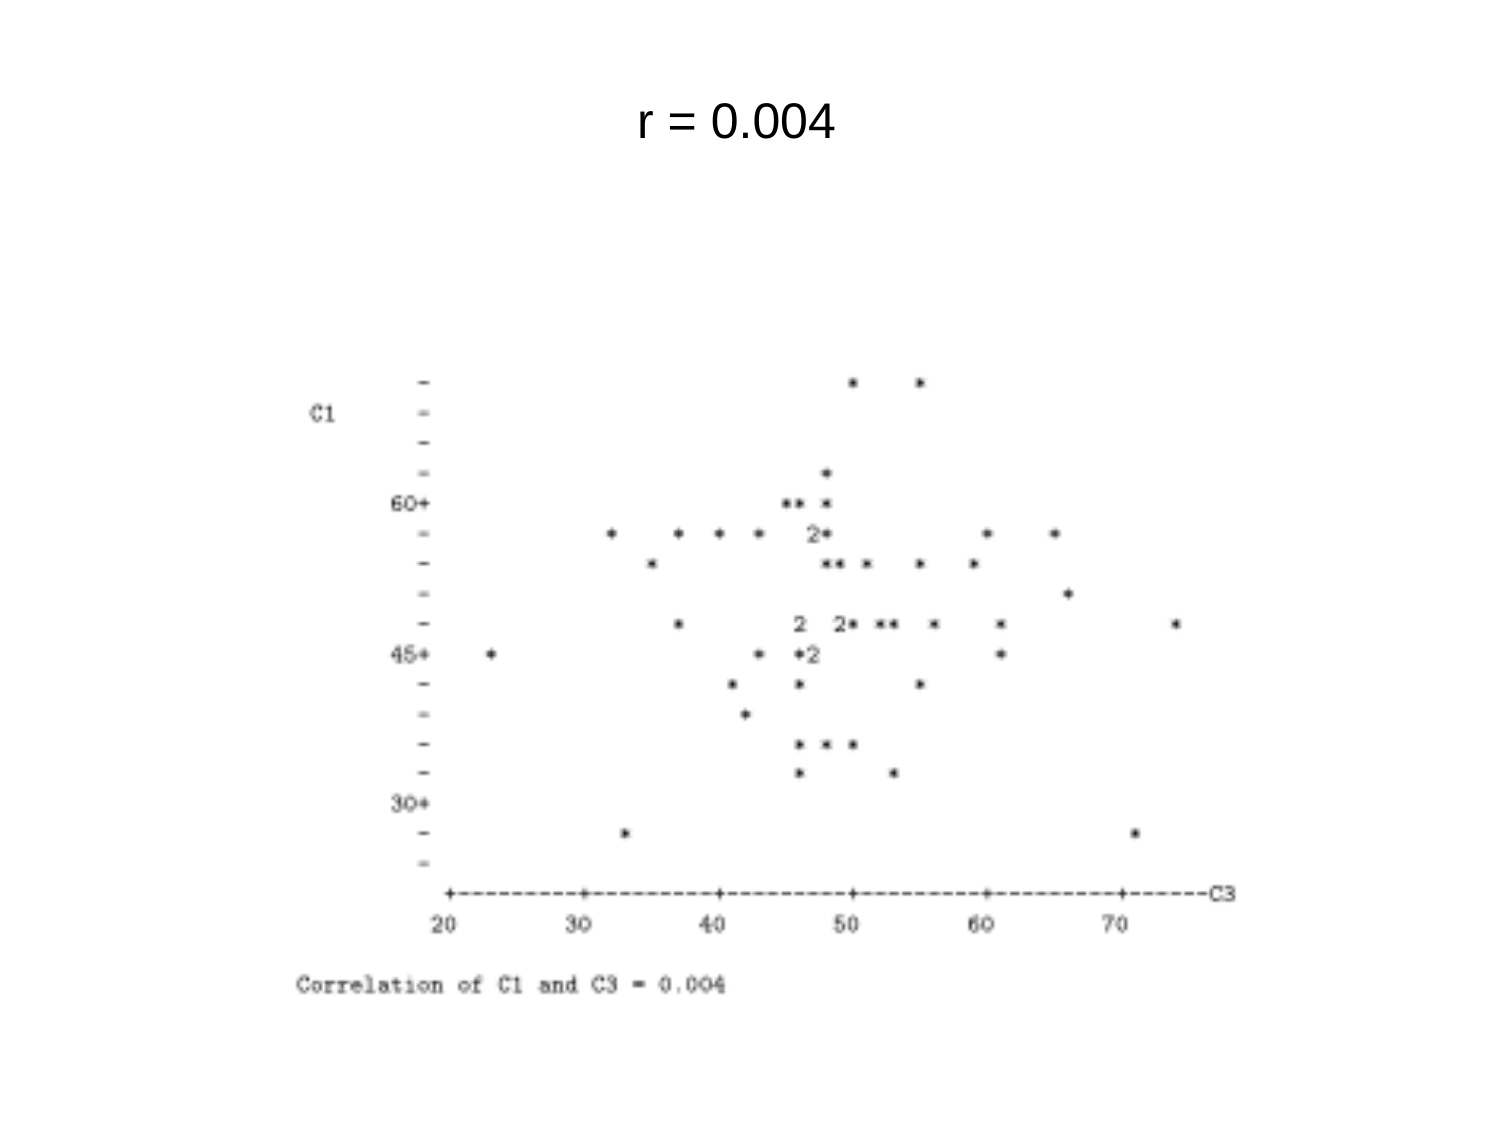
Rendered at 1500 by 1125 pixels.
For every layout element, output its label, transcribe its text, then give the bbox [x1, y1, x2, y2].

picture [212, 287, 1326, 1058]
text_box r = 0.004 [622, 81, 852, 157]
